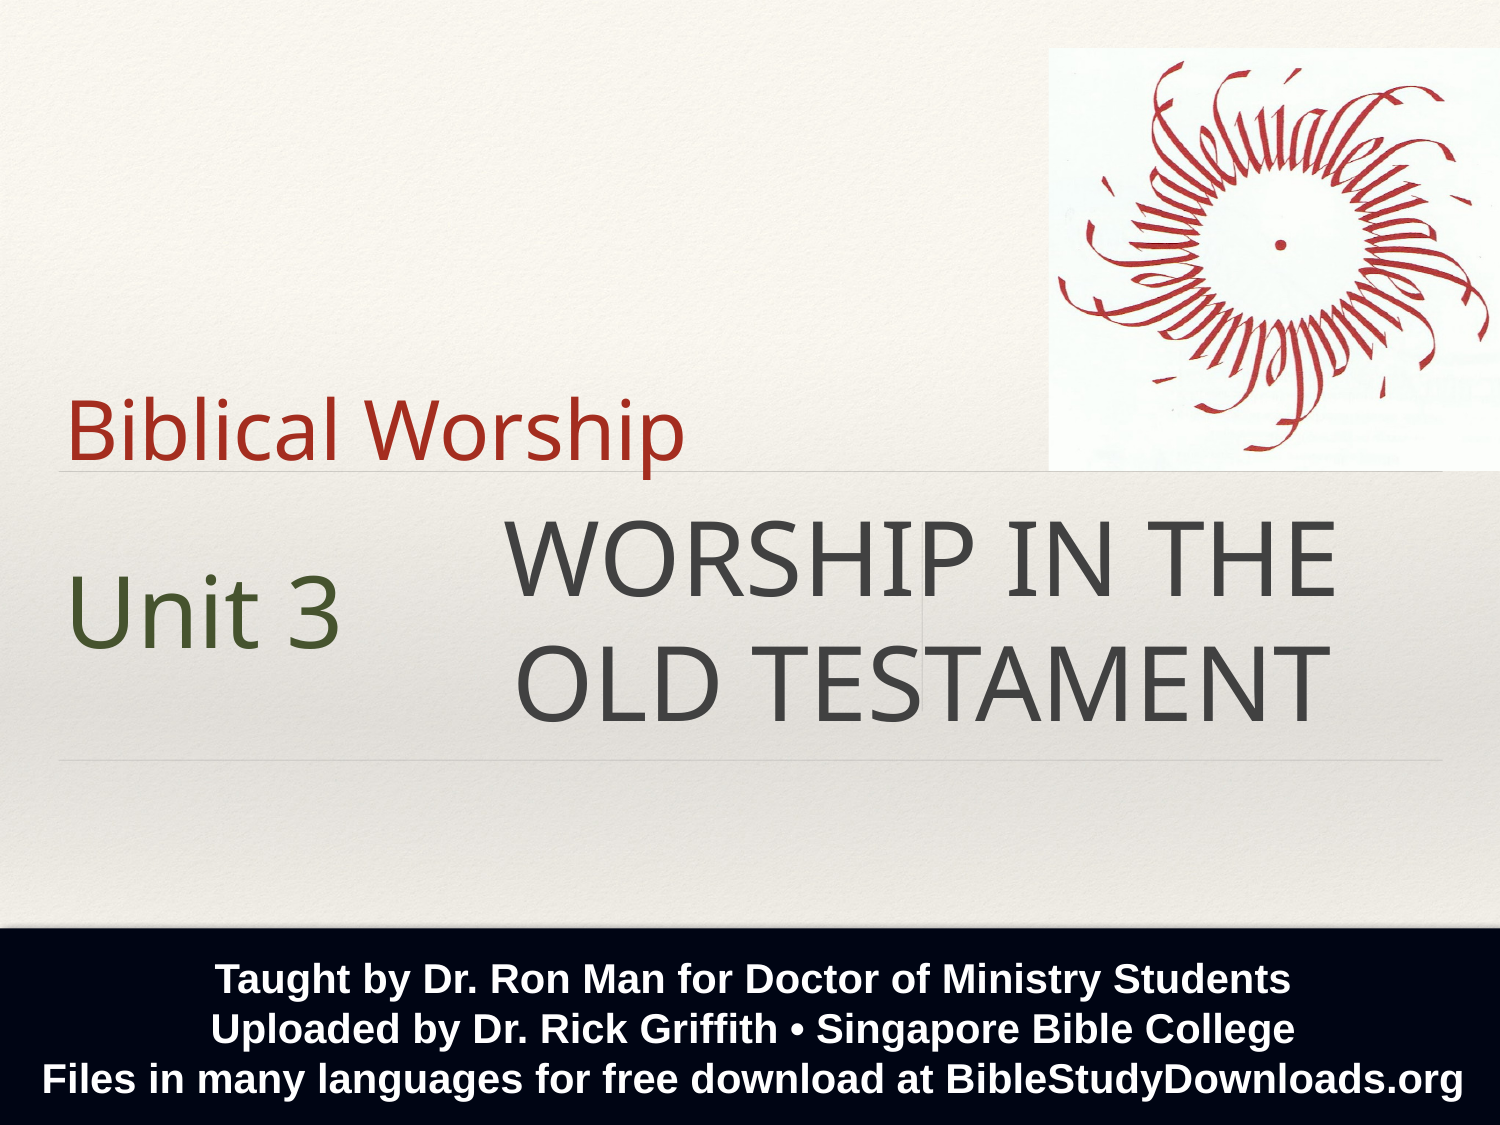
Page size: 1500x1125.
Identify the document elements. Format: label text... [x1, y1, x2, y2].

text_box Taught by Dr. Ron Man for Doctor of Ministry Students Uploaded by Dr. Rick Griffith • Singapore Bible College Files in many languages for free download at BibleStudyDownloads.org [0, 928, 1500, 1125]
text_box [1048, 48, 1500, 545]
list Biblical Worship [58, 377, 890, 476]
list WORSHIP IN THE OLD TESTAMENT [468, 459, 1376, 775]
picture [0, 0, 1500, 928]
title Unit 3 [58, 476, 468, 757]
